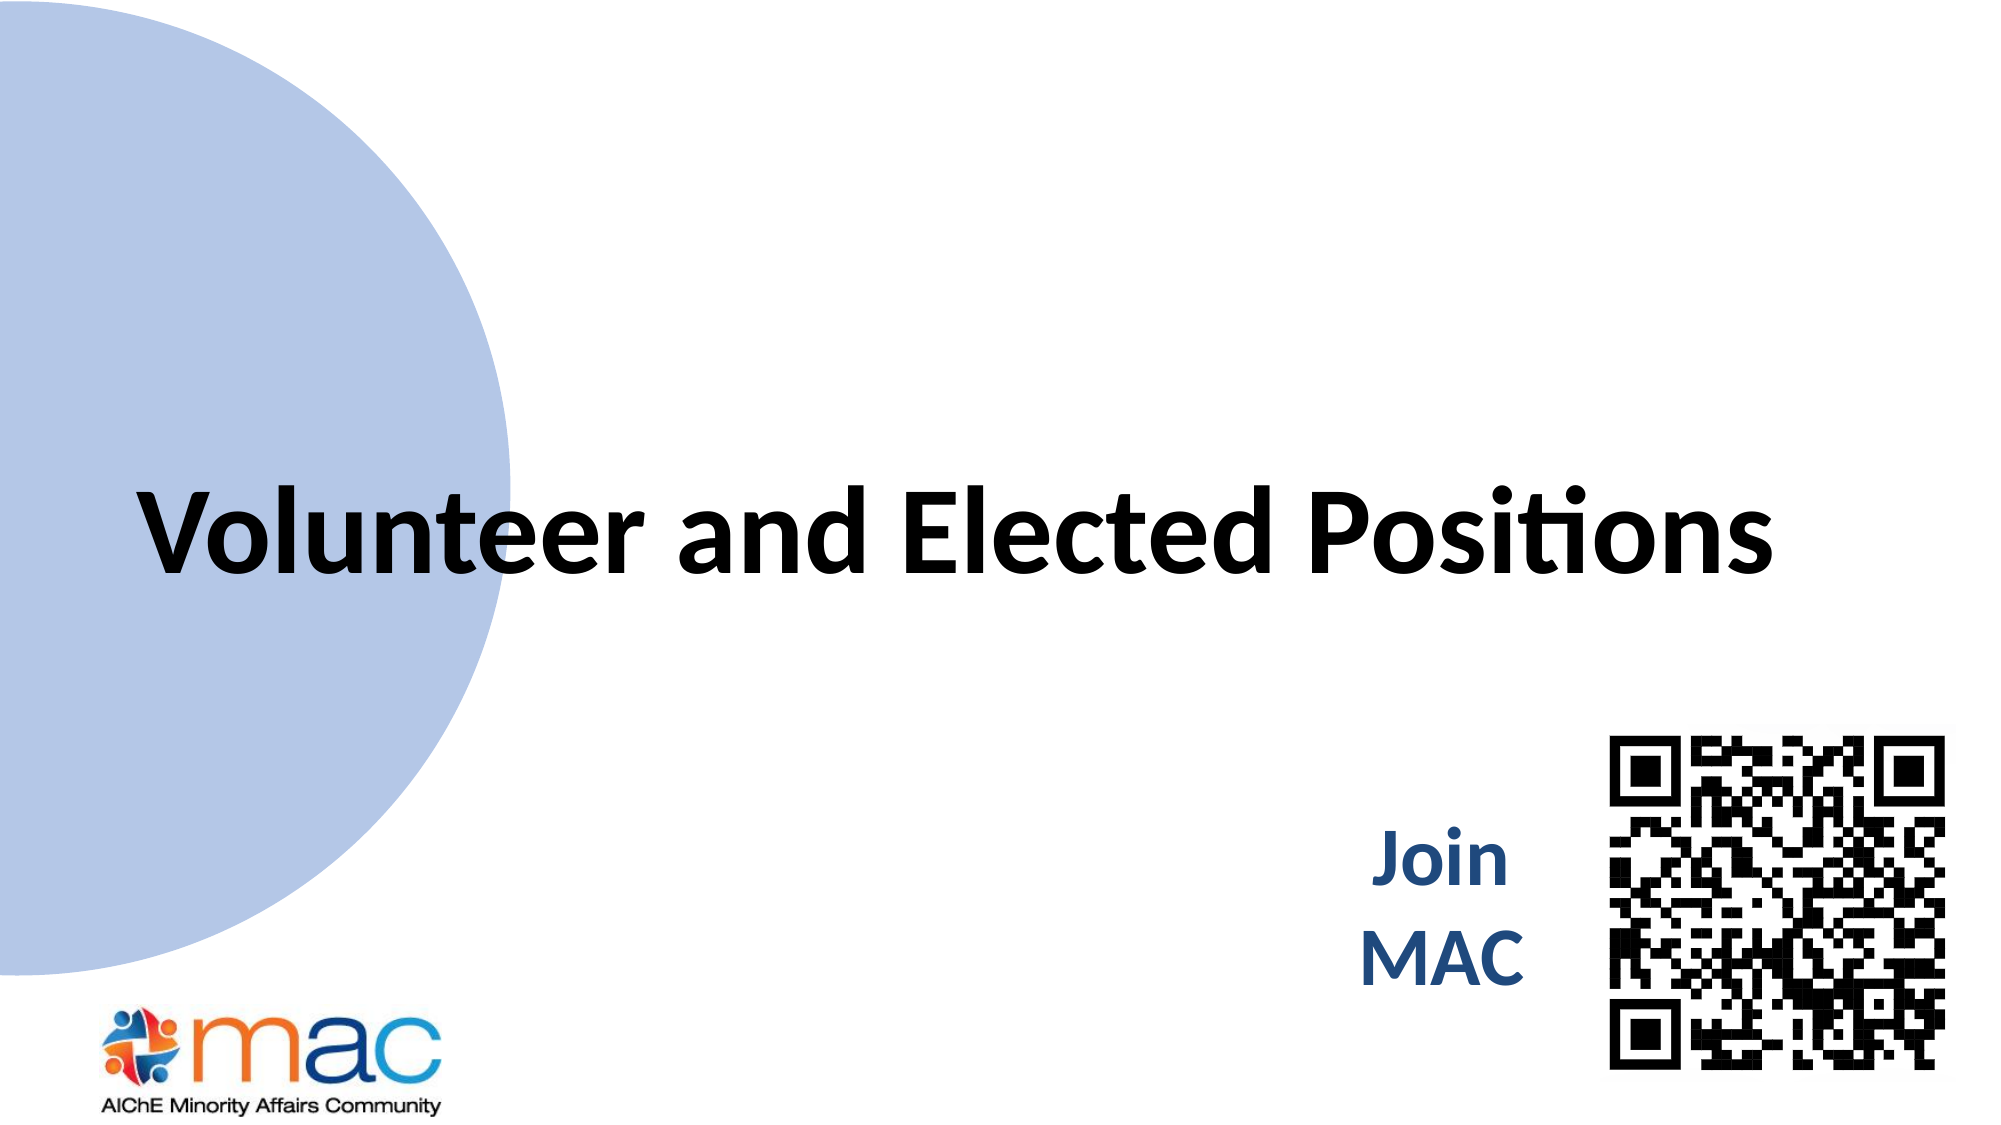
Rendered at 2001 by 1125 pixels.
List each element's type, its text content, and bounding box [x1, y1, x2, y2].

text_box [1281, 724, 1956, 1083]
picture [99, 1004, 442, 1117]
title Volunteer and Elected Positions [136, 445, 1862, 749]
